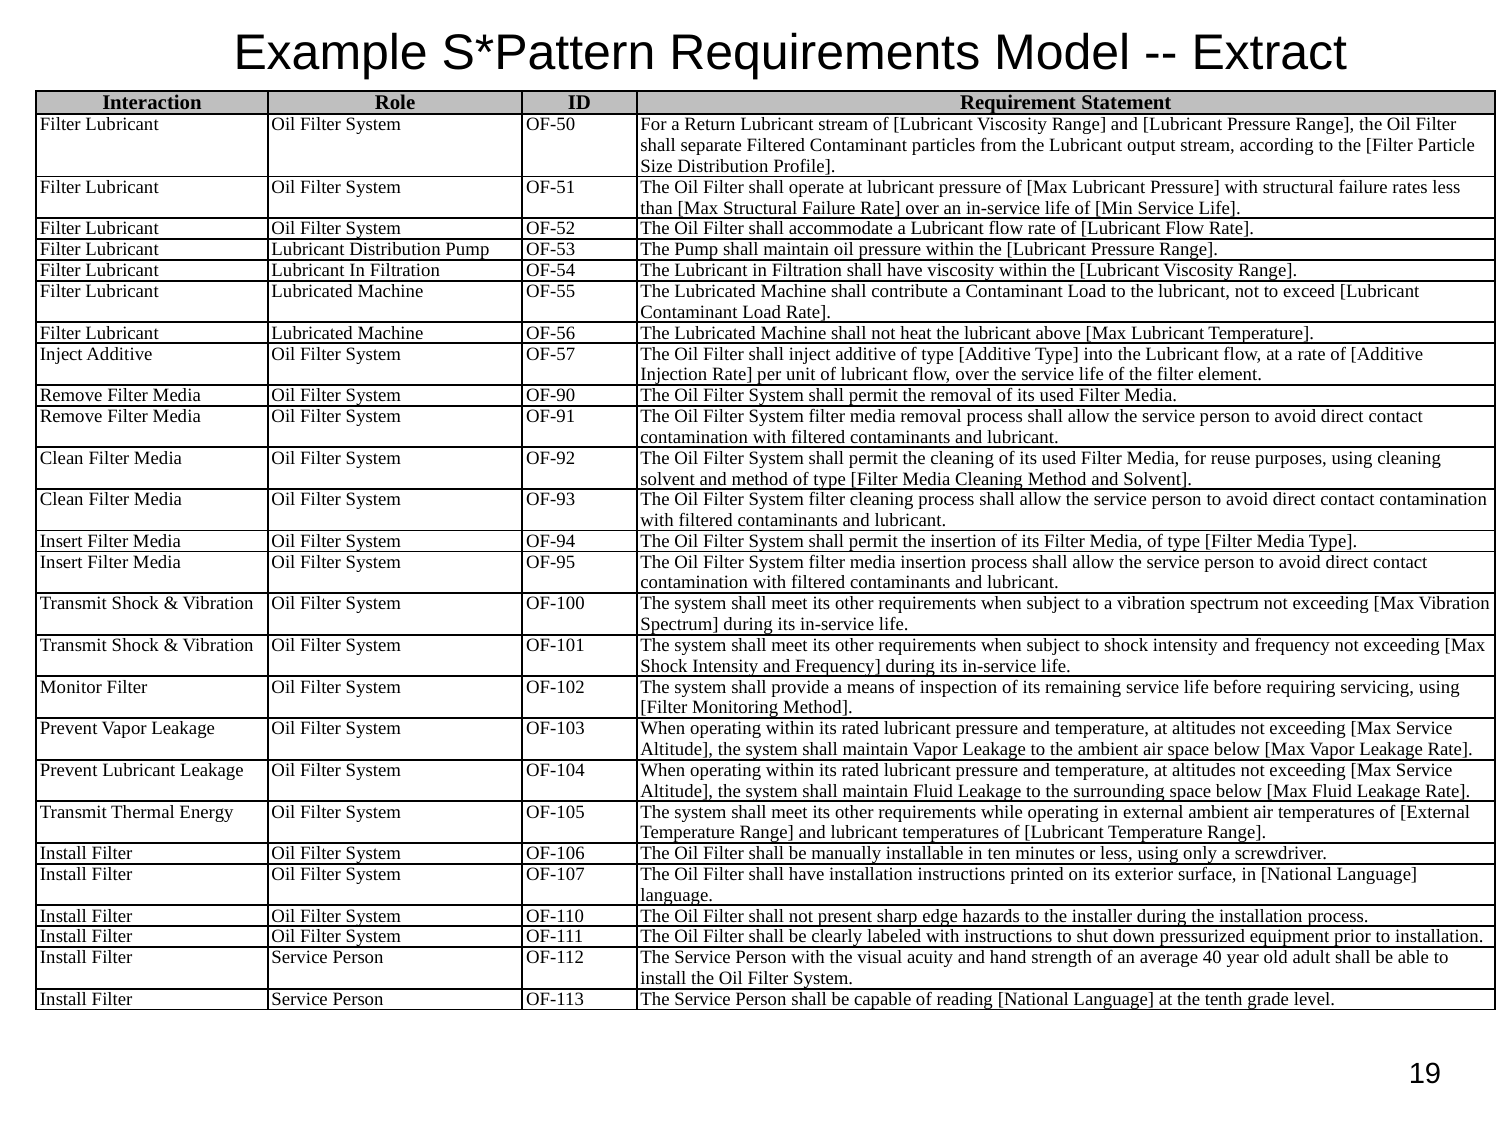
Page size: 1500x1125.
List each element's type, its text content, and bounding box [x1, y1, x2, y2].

table_cell Oil Filter System [269, 490, 521, 530]
table_cell Install Filter [37, 990, 267, 1009]
table_cell The system shall meet its other requirements while operating in external ambient air temperatures of [External Temperature Range] and lubricant temperatures of [Lubricant Temperature Range]. [638, 802, 1494, 842]
table_cell When operating within its rated lubricant pressure and temperature, at altitudes not exceeding [Max Service Altitude], the system shall maintain Fluid Leakage to the surrounding space below [Max Fluid Leakage Rate]. [638, 761, 1494, 800]
table_cell Oil Filter System [269, 865, 521, 904]
table_cell Remove Filter Media [37, 386, 267, 405]
table_cell Clean Filter Media [37, 490, 267, 530]
table_cell Oil Filter System [269, 844, 521, 863]
table_cell The Oil Filter shall be manually installable in ten minutes or less, using only a screwdriver. [638, 844, 1494, 863]
table_cell OF-52 [523, 219, 636, 238]
table_cell Oil Filter System [269, 386, 521, 405]
table_cell Install Filter [37, 927, 267, 946]
table_cell Install Filter [37, 948, 267, 988]
table_cell Transmit Shock & Vibration [37, 594, 267, 634]
table_cell Oil Filter System [269, 552, 521, 592]
table_cell Monitor Filter [37, 677, 267, 717]
table_cell Oil Filter System [269, 719, 521, 759]
table_cell Oil Filter System [269, 906, 521, 925]
table_cell Lubricant Distribution Pump [269, 240, 521, 259]
table_cell Transmit Shock & Vibration [37, 636, 267, 675]
table_cell The Lubricated Machine shall contribute a Contaminant Load to the lubricant, not to exceed [Lubricant Contaminant Load Rate]. [638, 282, 1494, 321]
table_cell Oil Filter System [269, 219, 521, 238]
table_cell Oil Filter System [269, 927, 521, 946]
table_cell OF-55 [523, 282, 636, 321]
table_cell OF-53 [523, 240, 636, 259]
table_cell The Service Person shall be capable of reading [National Language] at the tenth grade level. [638, 990, 1494, 1009]
table_cell Prevent Vapor Leakage [37, 719, 267, 759]
table_cell OF-107 [523, 865, 636, 904]
table_cell OF-92 [523, 448, 636, 488]
table_cell Lubricated Machine [269, 323, 521, 342]
table_cell Inject Additive [37, 344, 267, 384]
table_cell The Oil Filter shall accommodate a Lubricant flow rate of [Lubricant Flow Rate]. [638, 219, 1494, 238]
table_cell Filter Lubricant [37, 261, 267, 280]
table_cell Service Person [269, 948, 521, 988]
table_cell OF-91 [523, 407, 636, 446]
table_cell Oil Filter System [269, 344, 521, 384]
table_cell The Oil Filter System shall permit the removal of its used Filter Media. [638, 386, 1494, 405]
table_cell Oil Filter System [269, 761, 521, 800]
table_cell Transmit Thermal Energy [37, 802, 267, 842]
table_header Interaction [37, 92, 267, 113]
table_cell Install Filter [37, 844, 267, 863]
table_cell For a Return Lubricant stream of [Lubricant Viscosity Range] and [Lubricant Pressure Range], the Oil Filter shall separate Filtered Contaminant particles from the Lubricant output stream, according to the [Filter Particle Size Distribution Profile]. [638, 115, 1494, 176]
table_cell Oil Filter System [269, 802, 521, 842]
table_cell Insert Filter Media [37, 552, 267, 592]
table_cell The Oil Filter System filter cleaning process shall allow the service person to avoid direct contact contamination with filtered contaminants and lubricant. [638, 490, 1494, 530]
table_cell Filter Lubricant [37, 323, 267, 342]
table_cell The Oil Filter System filter media removal process shall allow the service person to avoid direct contact contamination with filtered contaminants and lubricant. [638, 407, 1494, 446]
table_cell The Oil Filter System shall permit the cleaning of its used Filter Media, for reuse purposes, using cleaning solvent and method of type [Filter Media Cleaning Method and Solvent]. [638, 448, 1494, 488]
table_cell OF-112 [523, 948, 636, 988]
table_cell Filter Lubricant [37, 282, 267, 321]
table_cell OF-113 [523, 990, 636, 1009]
table_cell The Oil Filter shall inject additive of type [Additive Type] into the Lubricant flow, at a rate of [Additive Injection Rate] per unit of lubricant flow, over the service life of the filter element. [638, 344, 1494, 384]
table_cell OF-95 [523, 552, 636, 592]
table_cell Remove Filter Media [37, 407, 267, 446]
table_cell Lubricant In Filtration [269, 261, 521, 280]
table_cell OF-90 [523, 386, 636, 405]
table_cell OF-110 [523, 906, 636, 925]
table_cell The system shall provide a means of inspection of its remaining service life before requiring servicing, using [Filter Monitoring Method]. [638, 677, 1494, 717]
table_cell OF-103 [523, 719, 636, 759]
table_cell When operating within its rated lubricant pressure and temperature, at altitudes not exceeding [Max Service Altitude], the system shall maintain Vapor Leakage to the ambient air space below [Max Vapor Leakage Rate]. [638, 719, 1494, 759]
table_cell The Oil Filter System shall permit the insertion of its Filter Media, of type [Filter Media Type]. [638, 531, 1494, 551]
table_cell The Oil Filter shall be clearly labeled with instructions to shut down pressurized equipment prior to installation. [638, 927, 1494, 946]
table_cell The Oil Filter System filter media insertion process shall allow the service person to avoid direct contact contamination with filtered contaminants and lubricant. [638, 552, 1494, 592]
table_cell OF-100 [523, 594, 636, 634]
table_cell OF-56 [523, 323, 636, 342]
table_cell Filter Lubricant [37, 240, 267, 259]
title Example S*Pattern Requirements Model -- Extract [218, 26, 1425, 73]
table_cell OF-94 [523, 531, 636, 551]
table_cell Oil Filter System [269, 636, 521, 675]
table_cell Prevent Lubricant Leakage [37, 761, 267, 800]
table_cell Oil Filter System [269, 677, 521, 717]
table_cell Oil Filter System [269, 115, 521, 176]
table_cell OF-57 [523, 344, 636, 384]
table_cell The Service Person with the visual acuity and hand strength of an average 40 year old adult shall be able to install the Oil Filter System. [638, 948, 1494, 988]
table_cell Clean Filter Media [37, 448, 267, 488]
table_cell OF-50 [523, 115, 636, 176]
table_cell The Oil Filter shall not present sharp edge hazards to the installer during the installation process. [638, 906, 1494, 925]
table_cell The Lubricant in Filtration shall have viscosity within the [Lubricant Viscosity Range]. [638, 261, 1494, 280]
table_cell OF-111 [523, 927, 636, 946]
table_cell The Lubricated Machine shall not heat the lubricant above [Max Lubricant Temperature]. [638, 323, 1494, 342]
table_cell Lubricated Machine [269, 282, 521, 321]
table_cell Filter Lubricant [37, 219, 267, 238]
table_cell The system shall meet its other requirements when subject to a vibration spectrum not exceeding [Max Vibration Spectrum] during its in-service life. [638, 594, 1494, 634]
table_cell Install Filter [37, 906, 267, 925]
table_cell Service Person [269, 990, 521, 1009]
table_cell OF-54 [523, 261, 636, 280]
table_cell Oil Filter System [269, 177, 521, 217]
table_cell Insert Filter Media [37, 531, 267, 551]
table_cell OF-93 [523, 490, 636, 530]
table_cell Oil Filter System [269, 407, 521, 446]
table_cell Filter Lubricant [37, 177, 267, 217]
table_cell Oil Filter System [269, 594, 521, 634]
table_cell The Oil Filter shall operate at lubricant pressure of [Max Lubricant Pressure] with structural failure rates less than [Max Structural Failure Rate] over an in-service life of [Min Service Life]. [638, 177, 1494, 217]
table_cell The Oil Filter shall have installation instructions printed on its exterior surface, in [National Language] language. [638, 865, 1494, 904]
table_cell OF-102 [523, 677, 636, 717]
table_cell Oil Filter System [269, 531, 521, 551]
table_cell OF-106 [523, 844, 636, 863]
table_cell The Pump shall maintain oil pressure within the [Lubricant Pressure Range]. [638, 240, 1494, 259]
table_cell Oil Filter System [269, 448, 521, 488]
table_cell OF-101 [523, 636, 636, 675]
table_header ID [523, 92, 636, 113]
table_cell The system shall meet its other requirements when subject to shock intensity and frequency not exceeding [Max Shock Intensity and Frequency] during its in-service life. [638, 636, 1494, 675]
table_cell OF-104 [523, 761, 636, 800]
text_box 19 [1374, 1046, 1476, 1107]
table_cell Install Filter [37, 865, 267, 904]
table_header Role [269, 92, 521, 113]
table_cell Filter Lubricant [37, 115, 267, 176]
table_cell OF-51 [523, 177, 636, 217]
table_cell OF-105 [523, 802, 636, 842]
table_header Requirement Statement [638, 92, 1494, 113]
